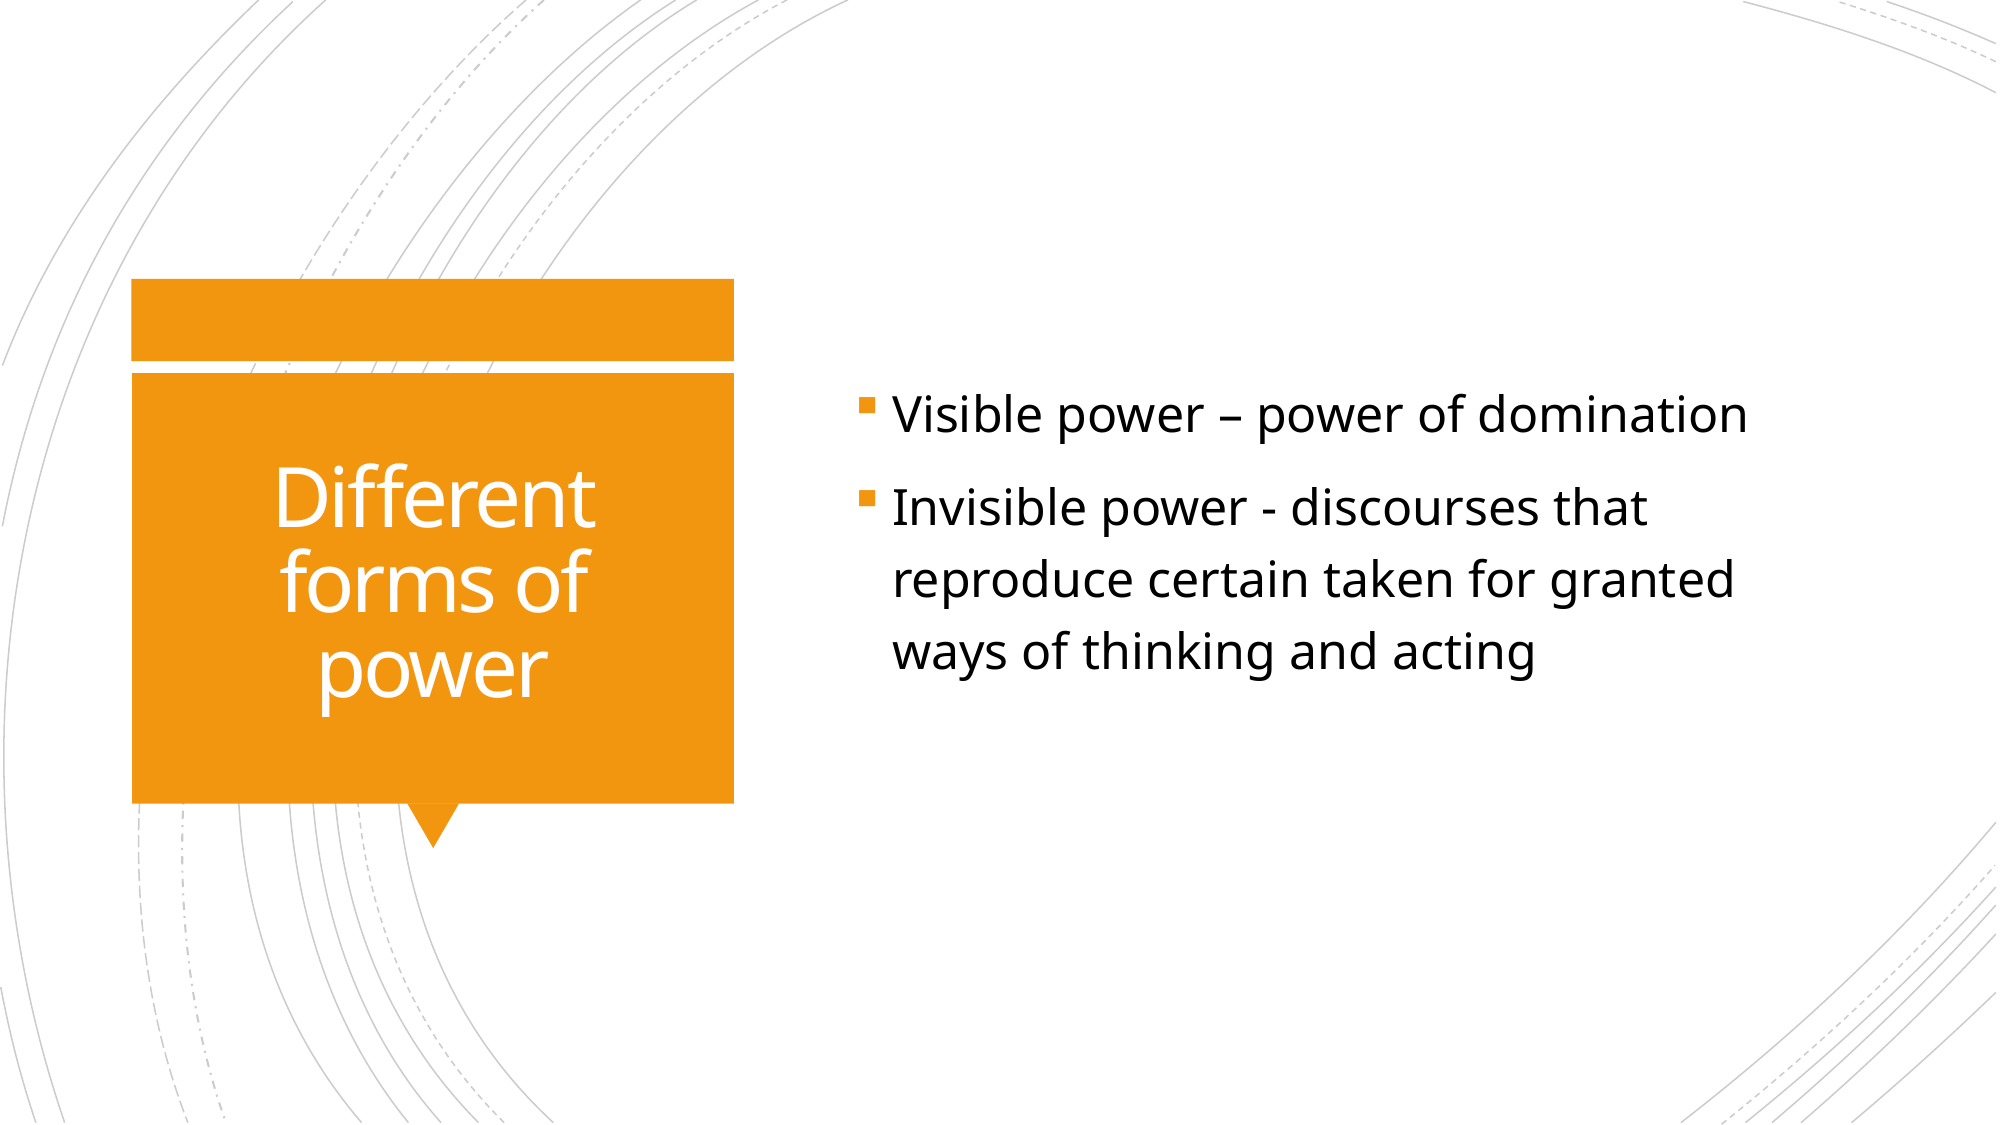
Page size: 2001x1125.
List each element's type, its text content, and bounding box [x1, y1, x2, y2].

title Different forms of power [145, 385, 720, 789]
list Visible power – power of domination Invisible power - discourses that reproduce certain taken for granted ways of thinking and acting [839, 131, 1871, 993]
